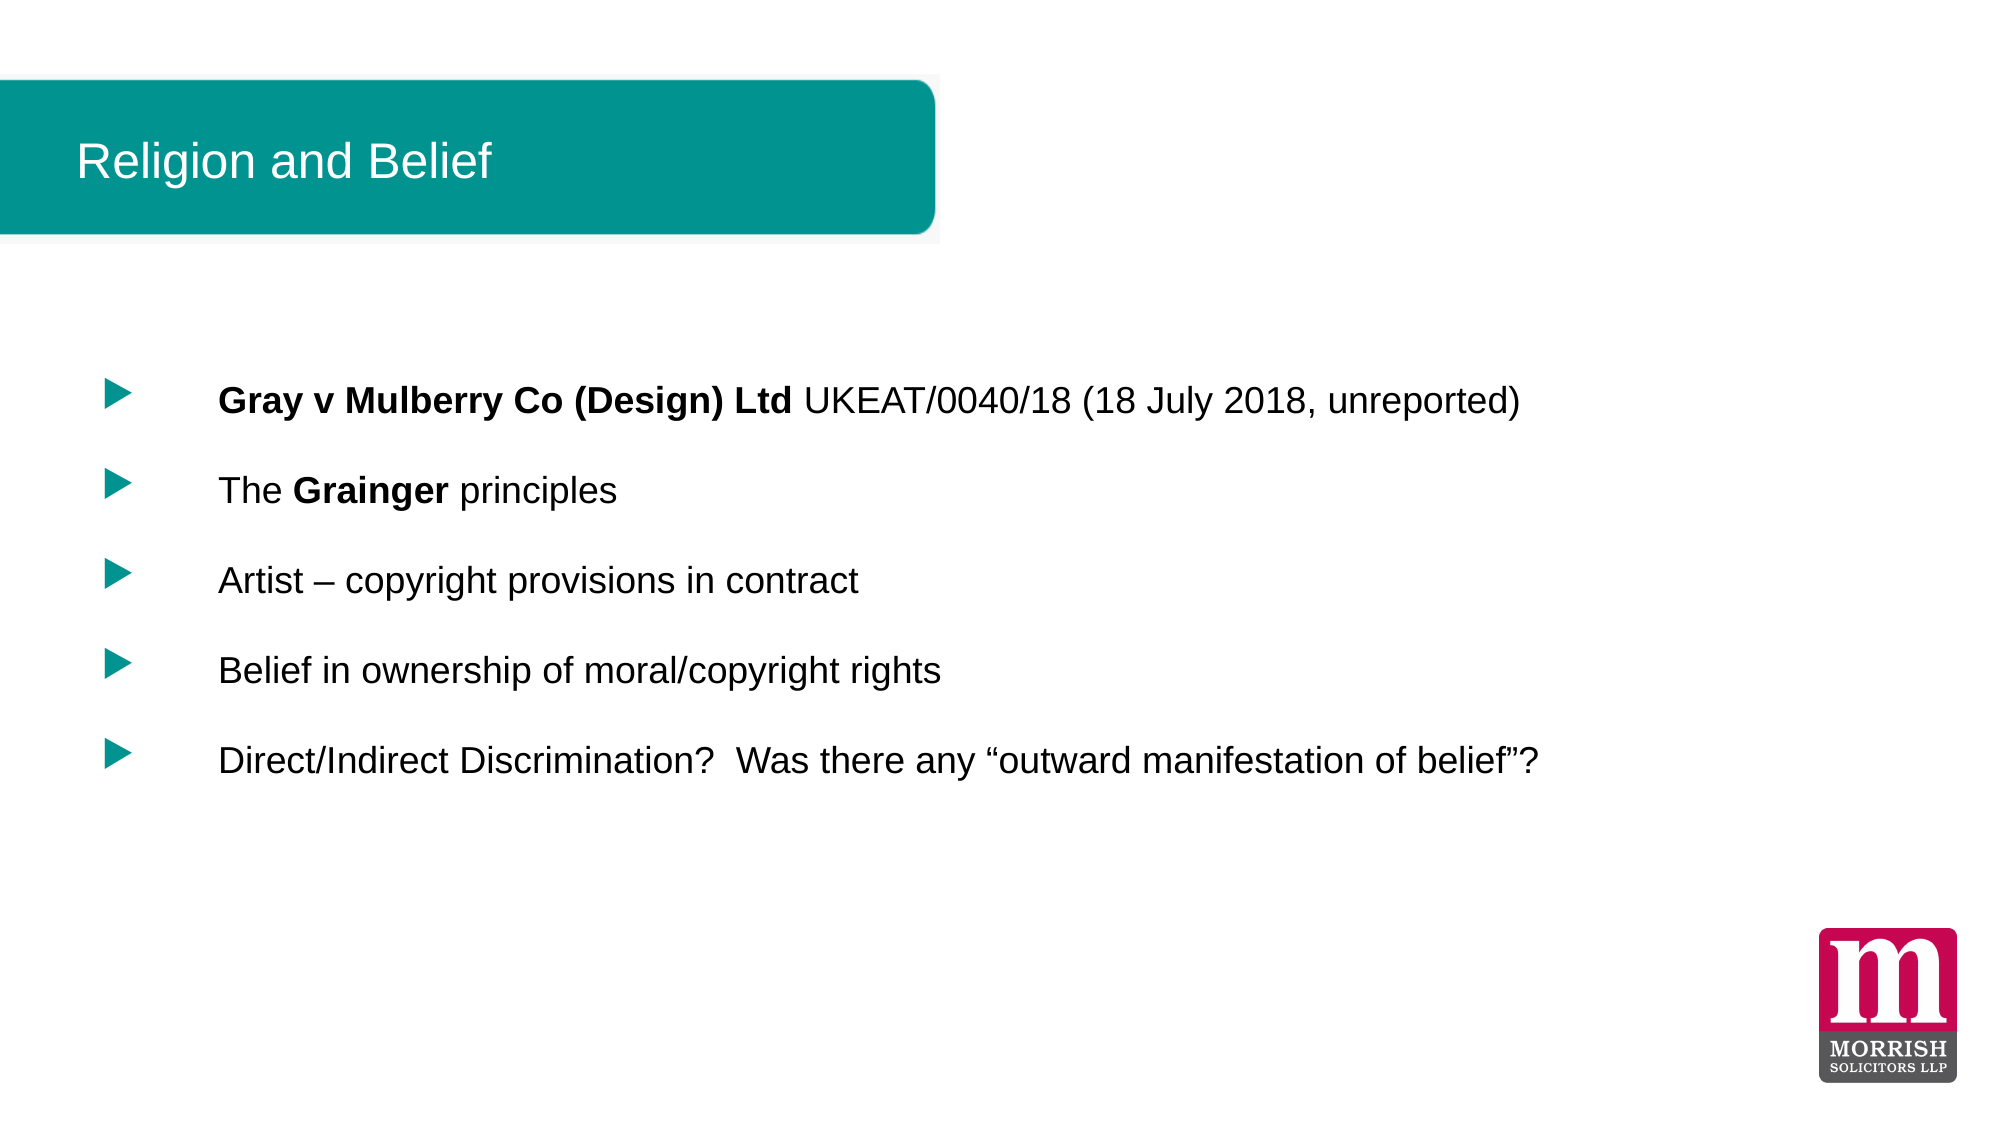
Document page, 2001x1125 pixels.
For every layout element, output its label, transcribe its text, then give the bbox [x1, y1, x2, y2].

picture [0, 74, 940, 244]
picture [1819, 928, 1957, 1083]
text_box Gray v Mulberry Co (Design) Ltd UKEAT/0040/18 (18 July 2018, unreported) The Grainger principles Artist – copyright provisions in contract Belief in ownership of moral/copyright rights Direct/Indirect Discrimination? Was there any “outward manifestation of belief”? [0, 233, 1768, 834]
